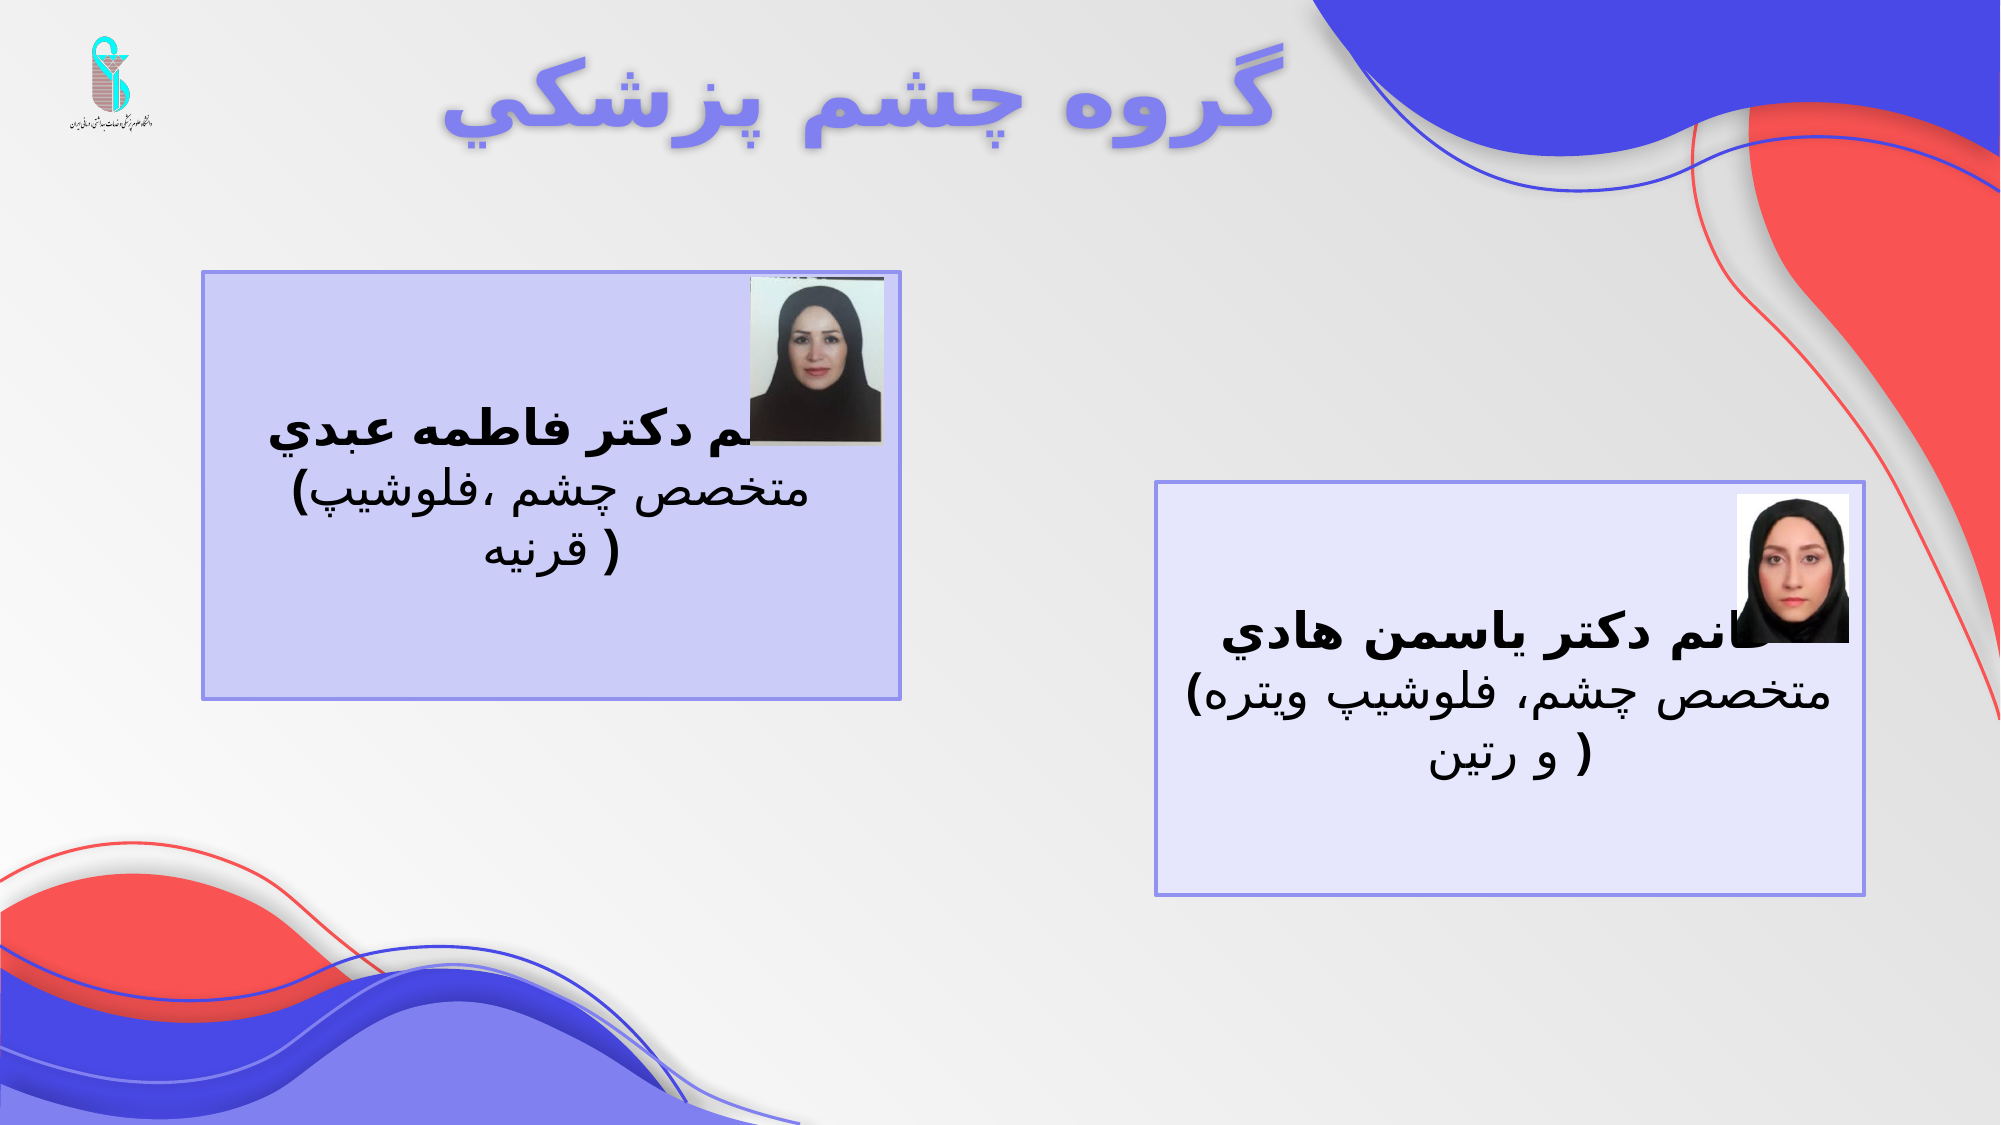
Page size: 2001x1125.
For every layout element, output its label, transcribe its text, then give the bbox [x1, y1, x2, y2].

title گروه چشم پزشكي [27, 14, 1305, 200]
text_box [27, 199, 1698, 859]
text_box خانم دكتر ياسمن هادي (متخصص چشم، فلوشيپ ويتره و رتين )‌ [1154, 480, 1866, 897]
text_box خانم دكتر فاطمه عبدي (متخصص چشم ،فلوشيپ قرنيه ) [201, 270, 902, 701]
picture [750, 276, 885, 446]
picture [69, 35, 153, 135]
picture [1737, 494, 1849, 643]
